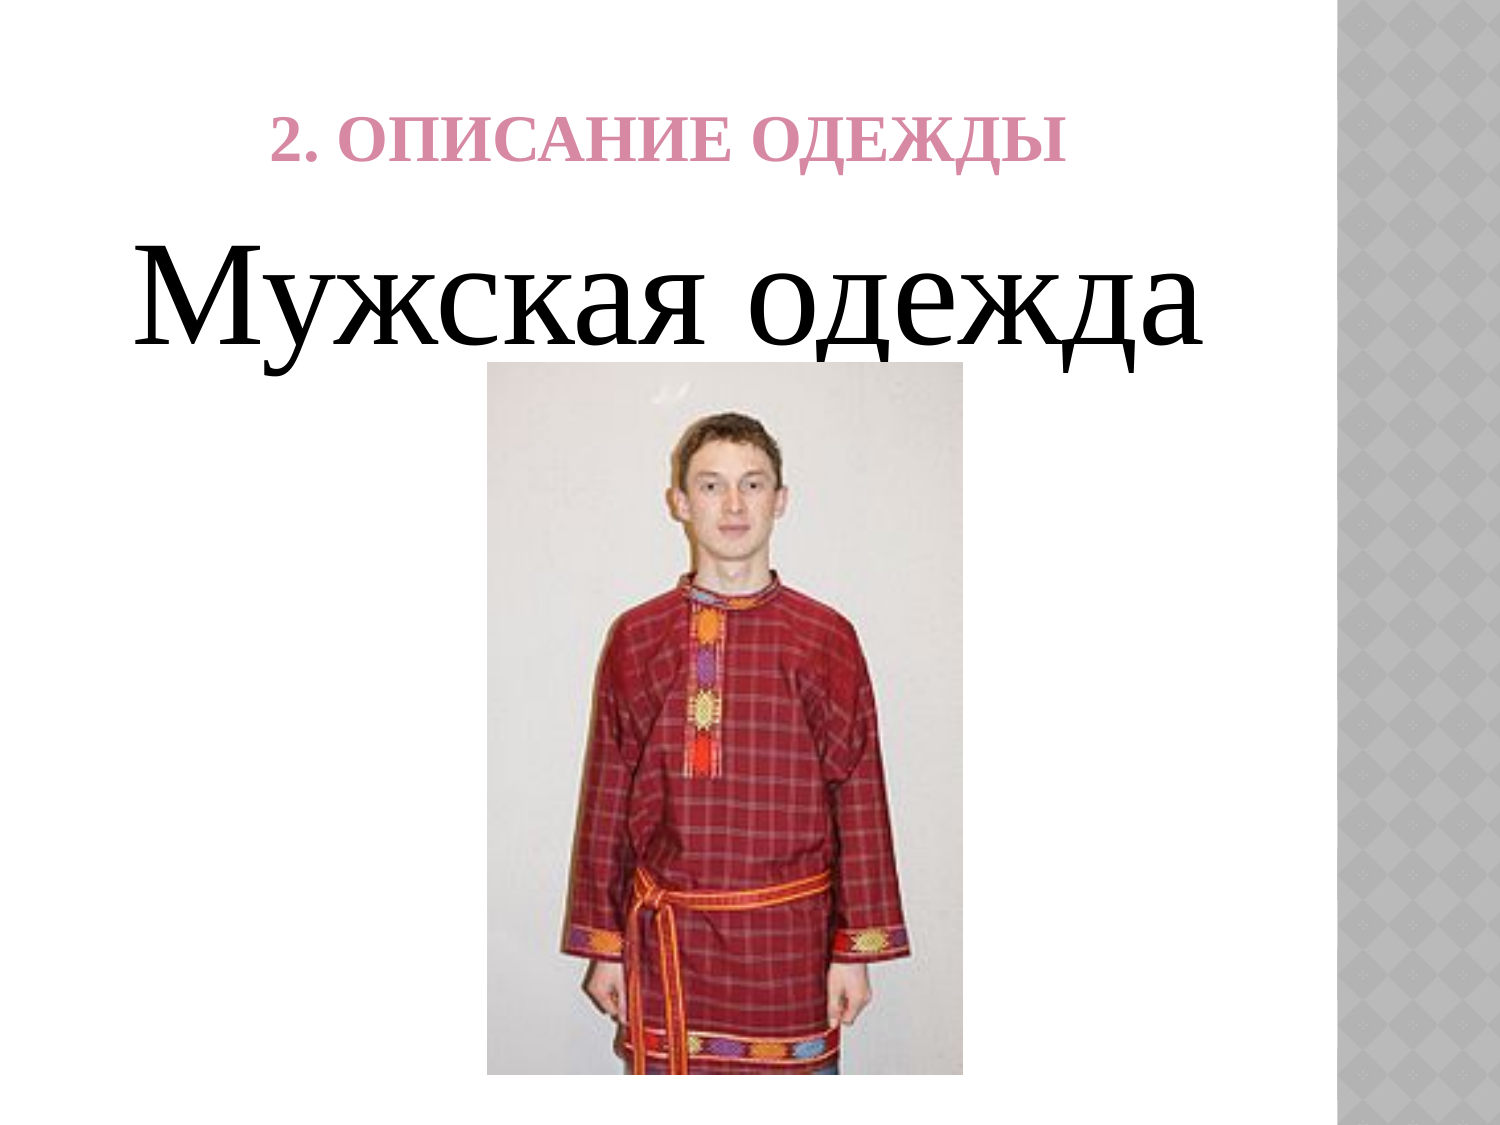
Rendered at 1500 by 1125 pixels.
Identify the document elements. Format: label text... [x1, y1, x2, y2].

picture [487, 362, 963, 1076]
list Мужская одежда [75, 187, 1263, 1059]
title 2. Описание одежды [75, 50, 1263, 175]
